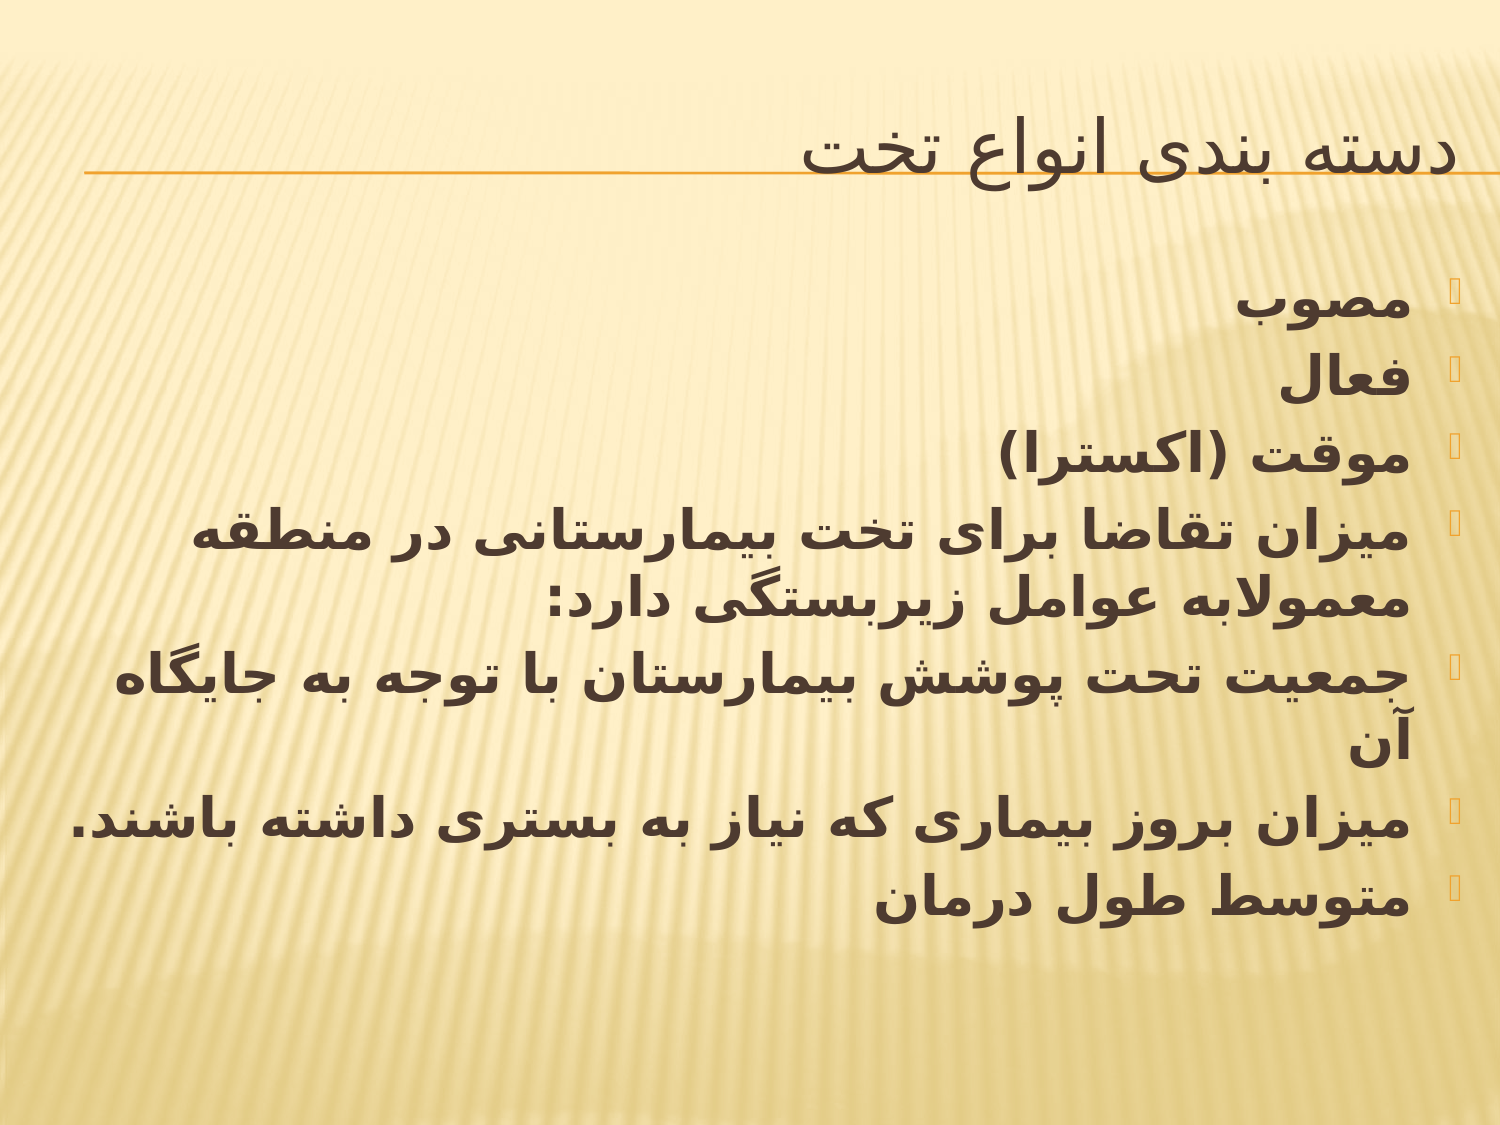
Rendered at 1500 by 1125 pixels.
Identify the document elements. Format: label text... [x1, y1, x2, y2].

list مصوب فعال موقت (اکسترا) میزان تقاضا برای تخت بیمارستانی در منطقه معمولابه عوامل زیربستگی دارد: جمعیت تحت پوشش بیمارستان با توجه به جایگاه آن میزان بروز بیماری که نیاز به بستری داشته باشند. متوسط طول درمان [50, 254, 1475, 998]
title دسته بندی انواع تخت [50, 75, 1475, 213]
